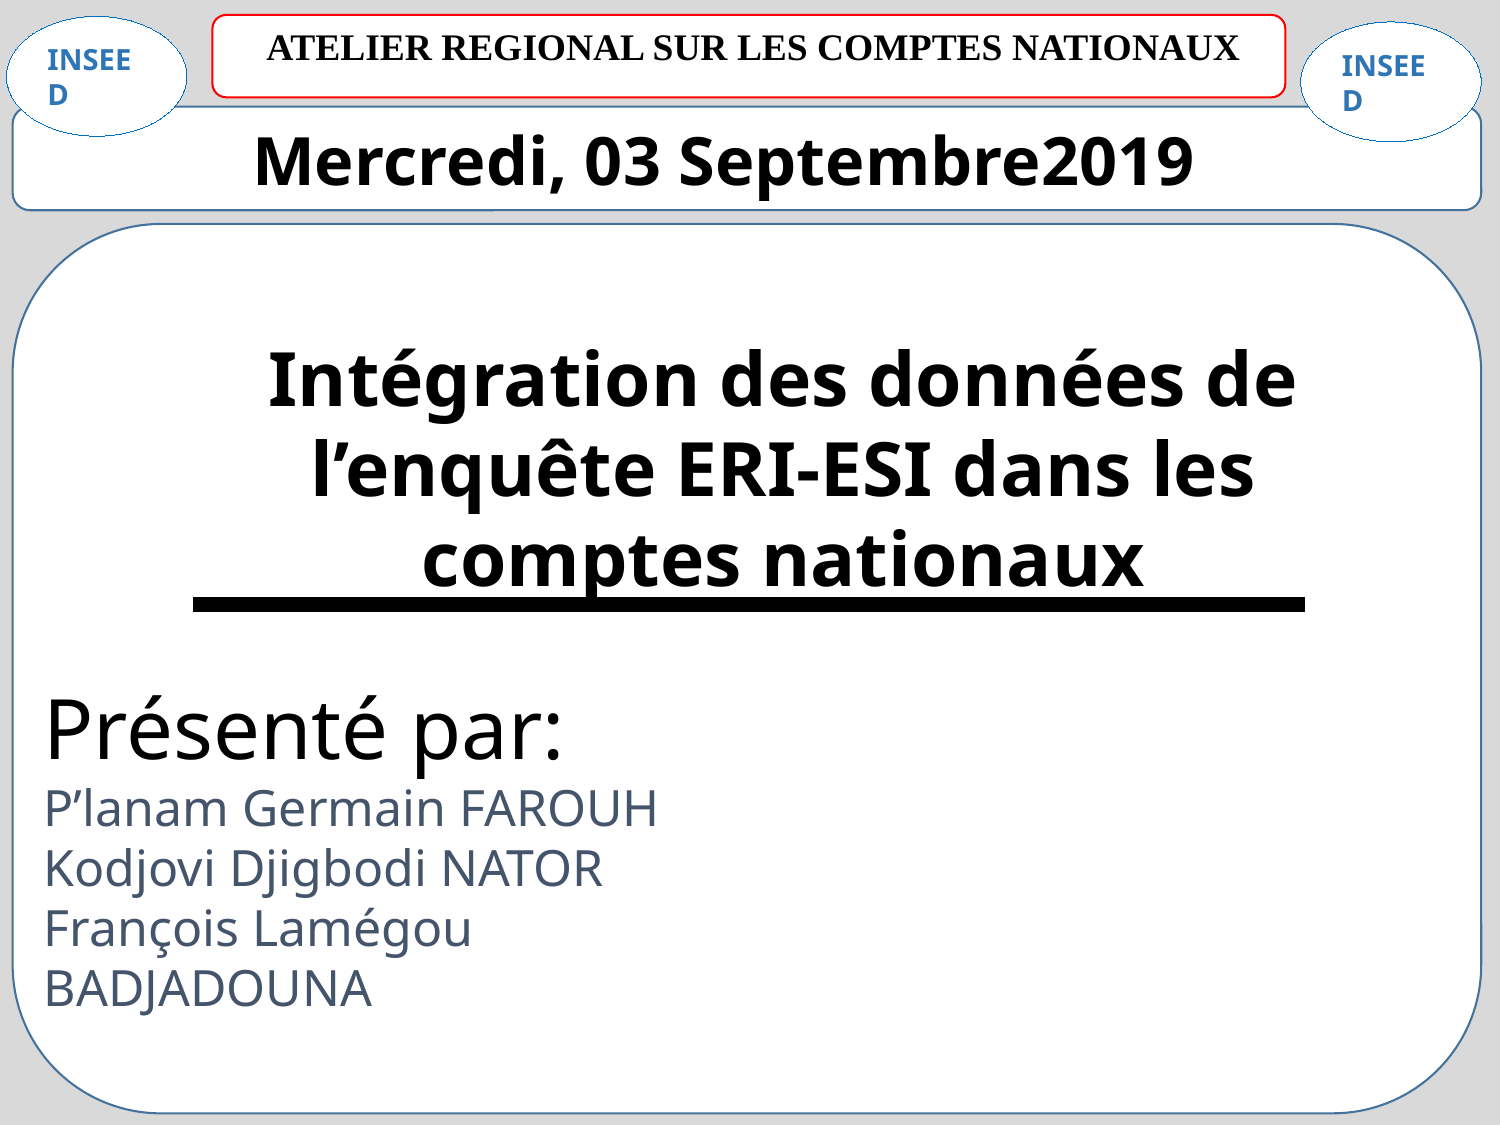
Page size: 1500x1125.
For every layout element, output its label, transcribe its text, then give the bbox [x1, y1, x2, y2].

text_box Présenté par: P’lanam Germain FAROUH Kodjovi Djigbodi NATOR François Lamégou BADJADOUNA [29, 669, 754, 1025]
text_box ATELIER REGIONAL SUR LES COMPTES NATIONAUX [217, 15, 1290, 76]
text_box Intégration des données de l’enquête ERI-ESI dans les comptes nationaux [181, 323, 1385, 609]
text_box Mercredi, 03 Septembre2019 [140, 111, 1307, 207]
